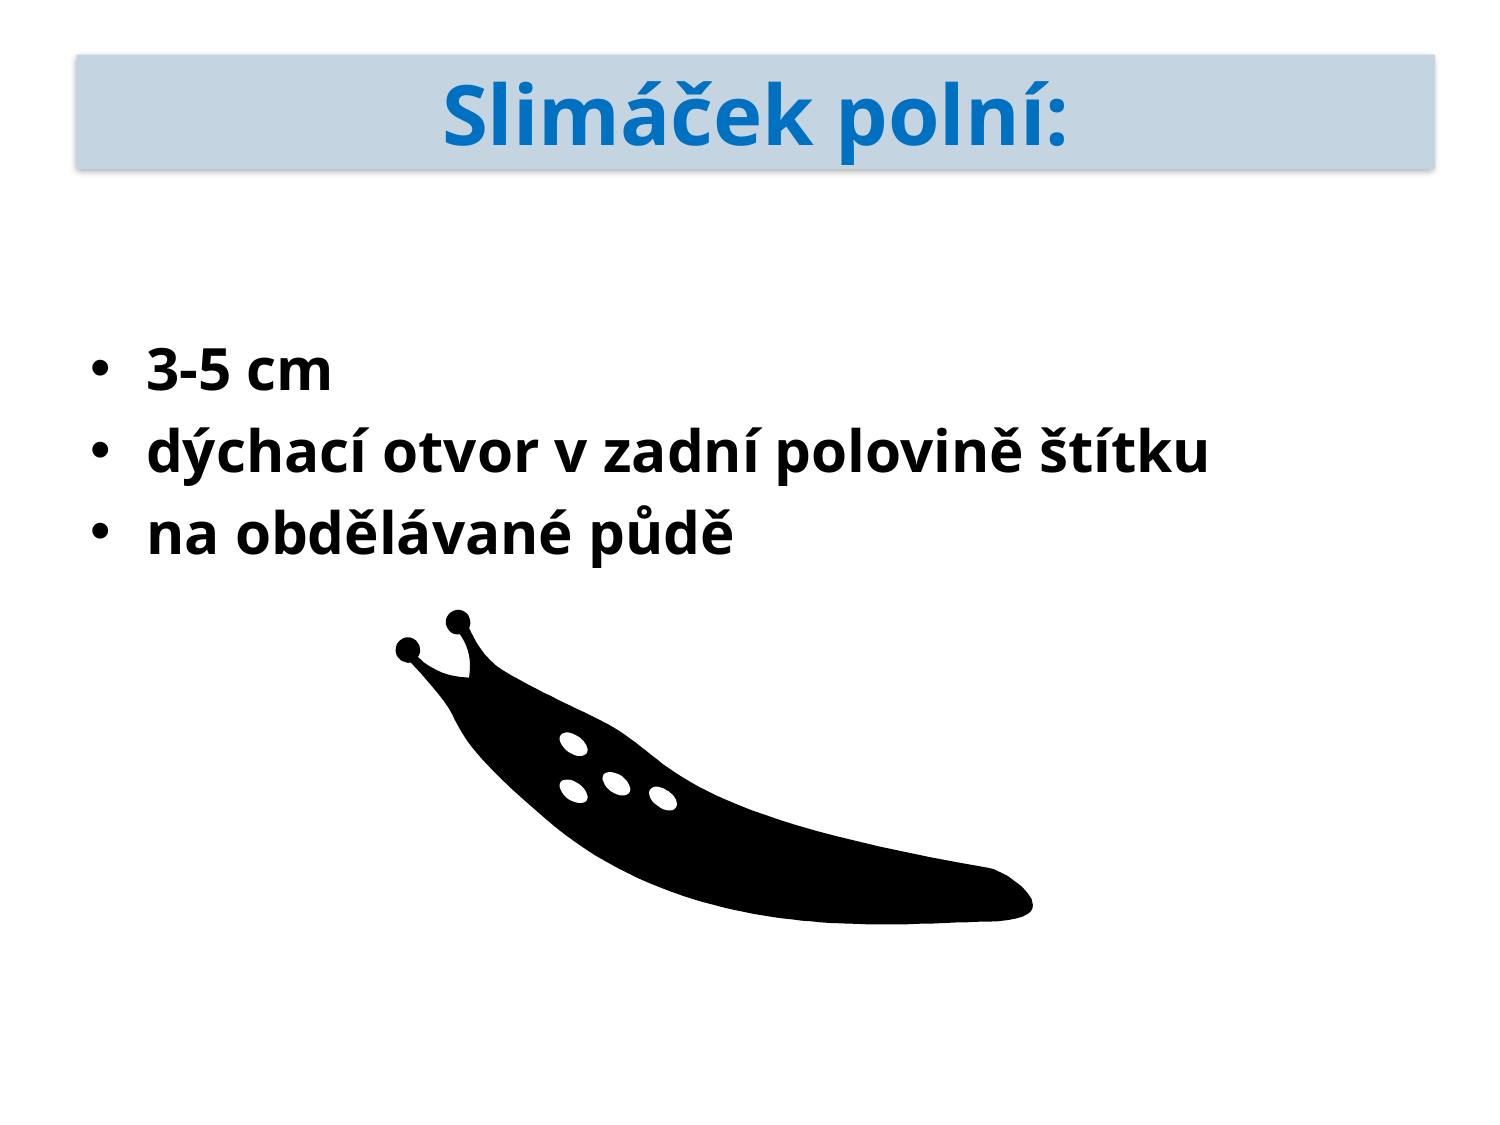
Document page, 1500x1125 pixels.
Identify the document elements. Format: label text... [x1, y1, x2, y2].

picture [395, 609, 1034, 933]
text_box Slimáček polní: [76, 54, 1436, 170]
list 3-5 cm dýchací otvor v zadní polovině štítku na obdělávané půdě [74, 324, 1448, 1001]
